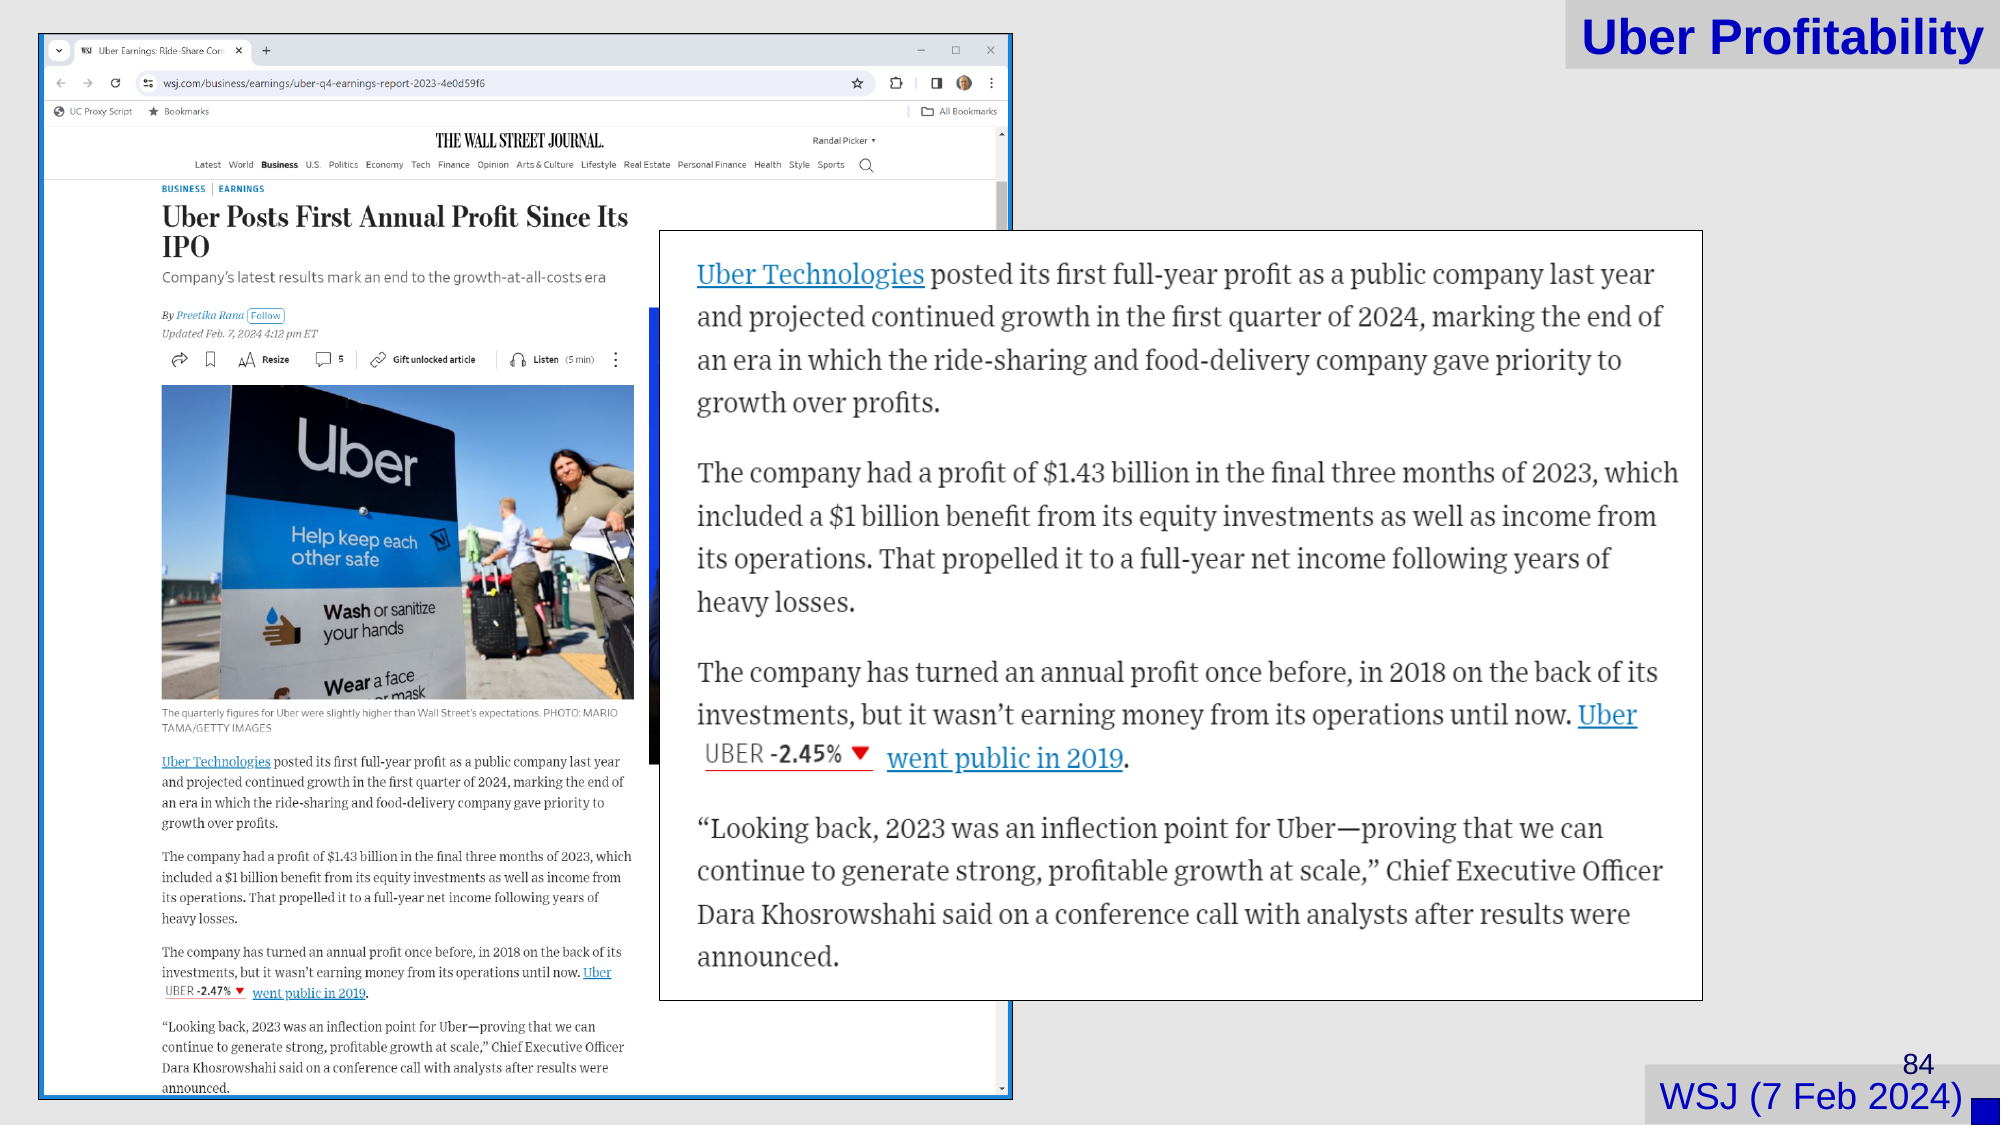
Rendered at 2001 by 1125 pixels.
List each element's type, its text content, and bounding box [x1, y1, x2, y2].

text_box WSJ (7 Feb 2024) [1644, 1064, 2000, 1125]
picture [38, 34, 1703, 1100]
slide_number 84 [1533, 1024, 1951, 1101]
text_box [1971, 1099, 2000, 1125]
title Uber Profitability [1565, 0, 2000, 69]
